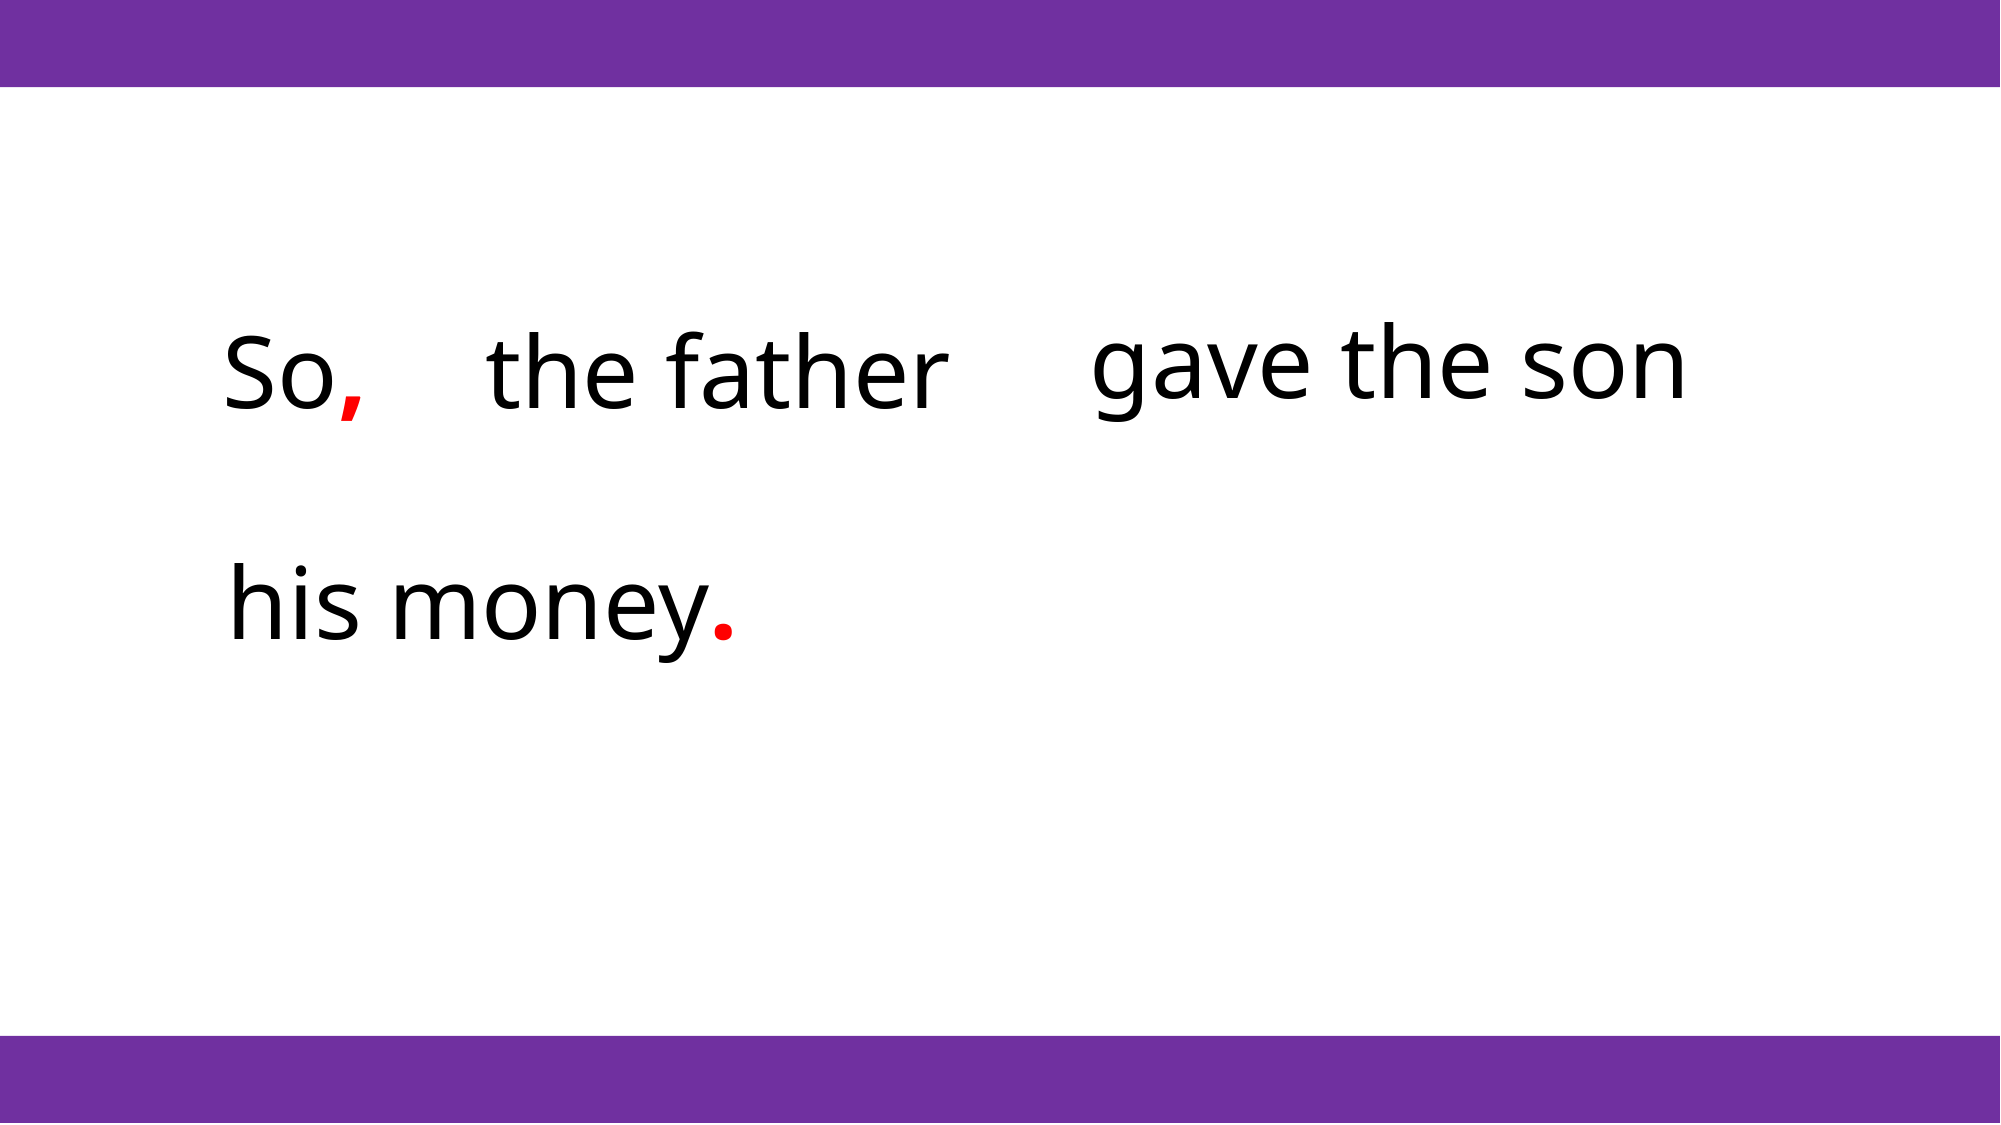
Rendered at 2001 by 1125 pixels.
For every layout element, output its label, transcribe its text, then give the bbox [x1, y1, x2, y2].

text_box his money. [211, 532, 779, 667]
text_box gave the son [1075, 291, 1733, 427]
text_box [0, 1035, 2000, 1124]
text_box [0, 0, 2000, 88]
text_box So, [208, 300, 408, 436]
text_box the father [470, 300, 993, 436]
